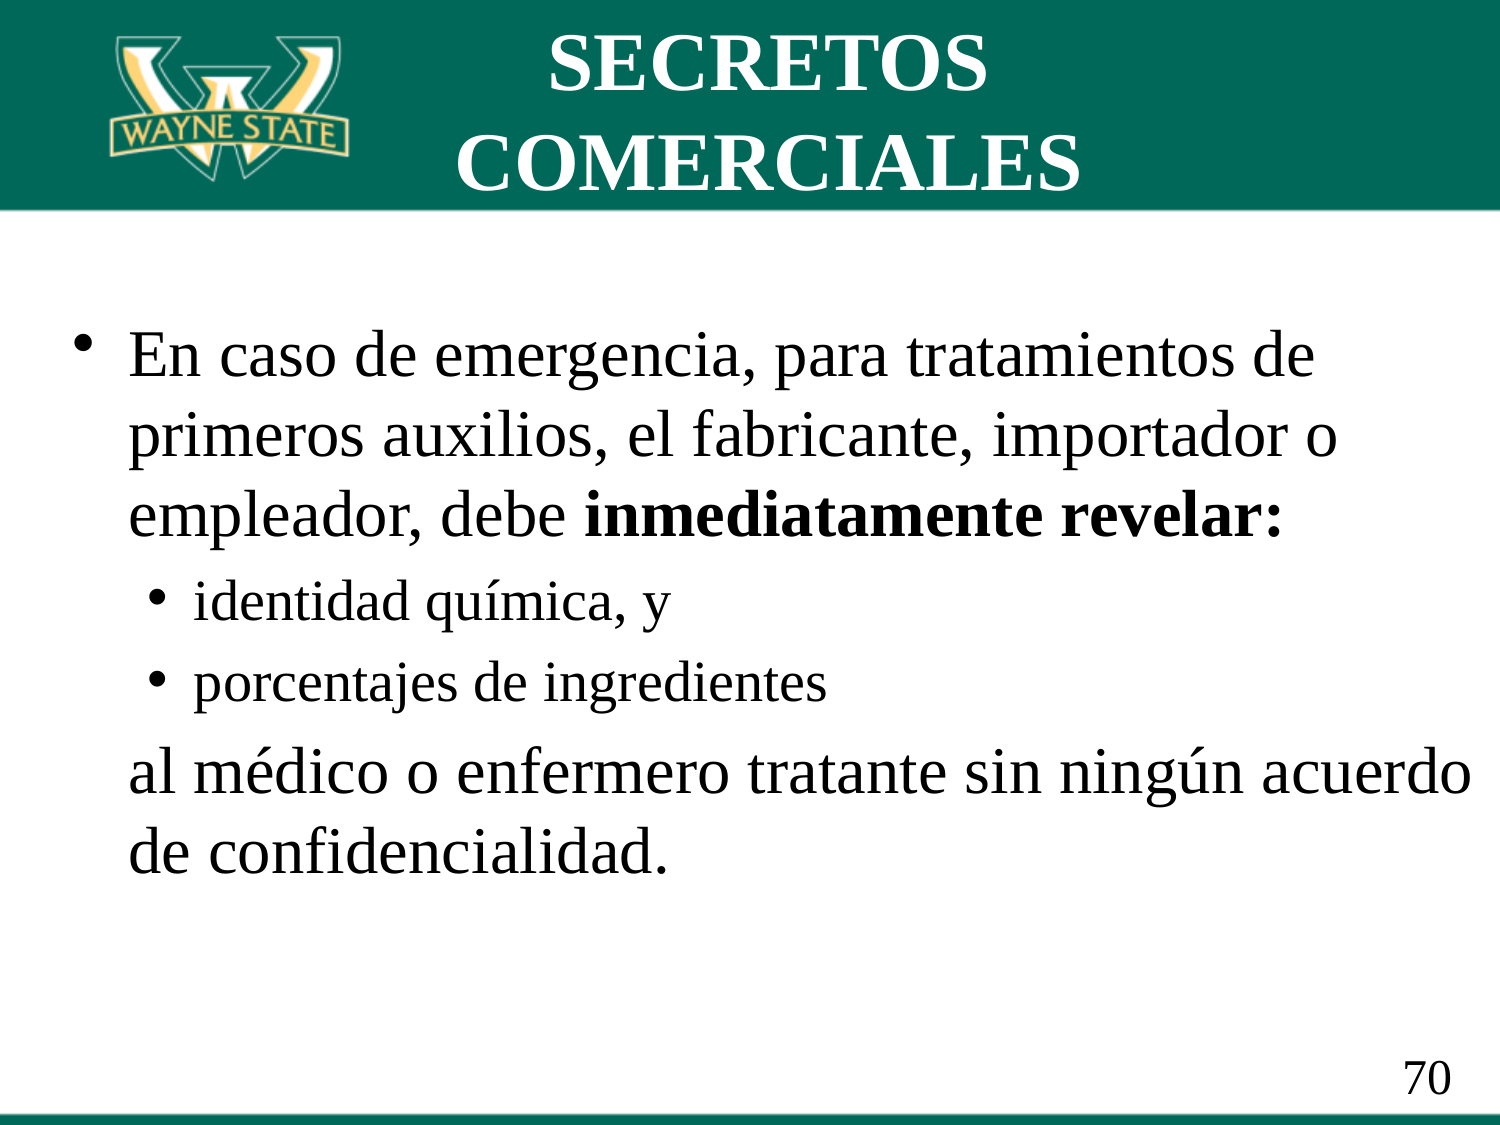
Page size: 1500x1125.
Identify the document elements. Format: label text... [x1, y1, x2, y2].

text_box 70 [1387, 1037, 1500, 1098]
list En caso de emergencia, para tratamientos de primeros auxilios, el fabricante, importador o empleador, debe inmediatamente revelar: identidad química, y porcentajes de ingredientes al médico o enfermero tratante sin ningún acuerdo de confidencialidad. [57, 302, 1500, 1041]
title SECRETOS COMERCIALES [212, 0, 1325, 113]
picture [0, 0, 1500, 1125]
